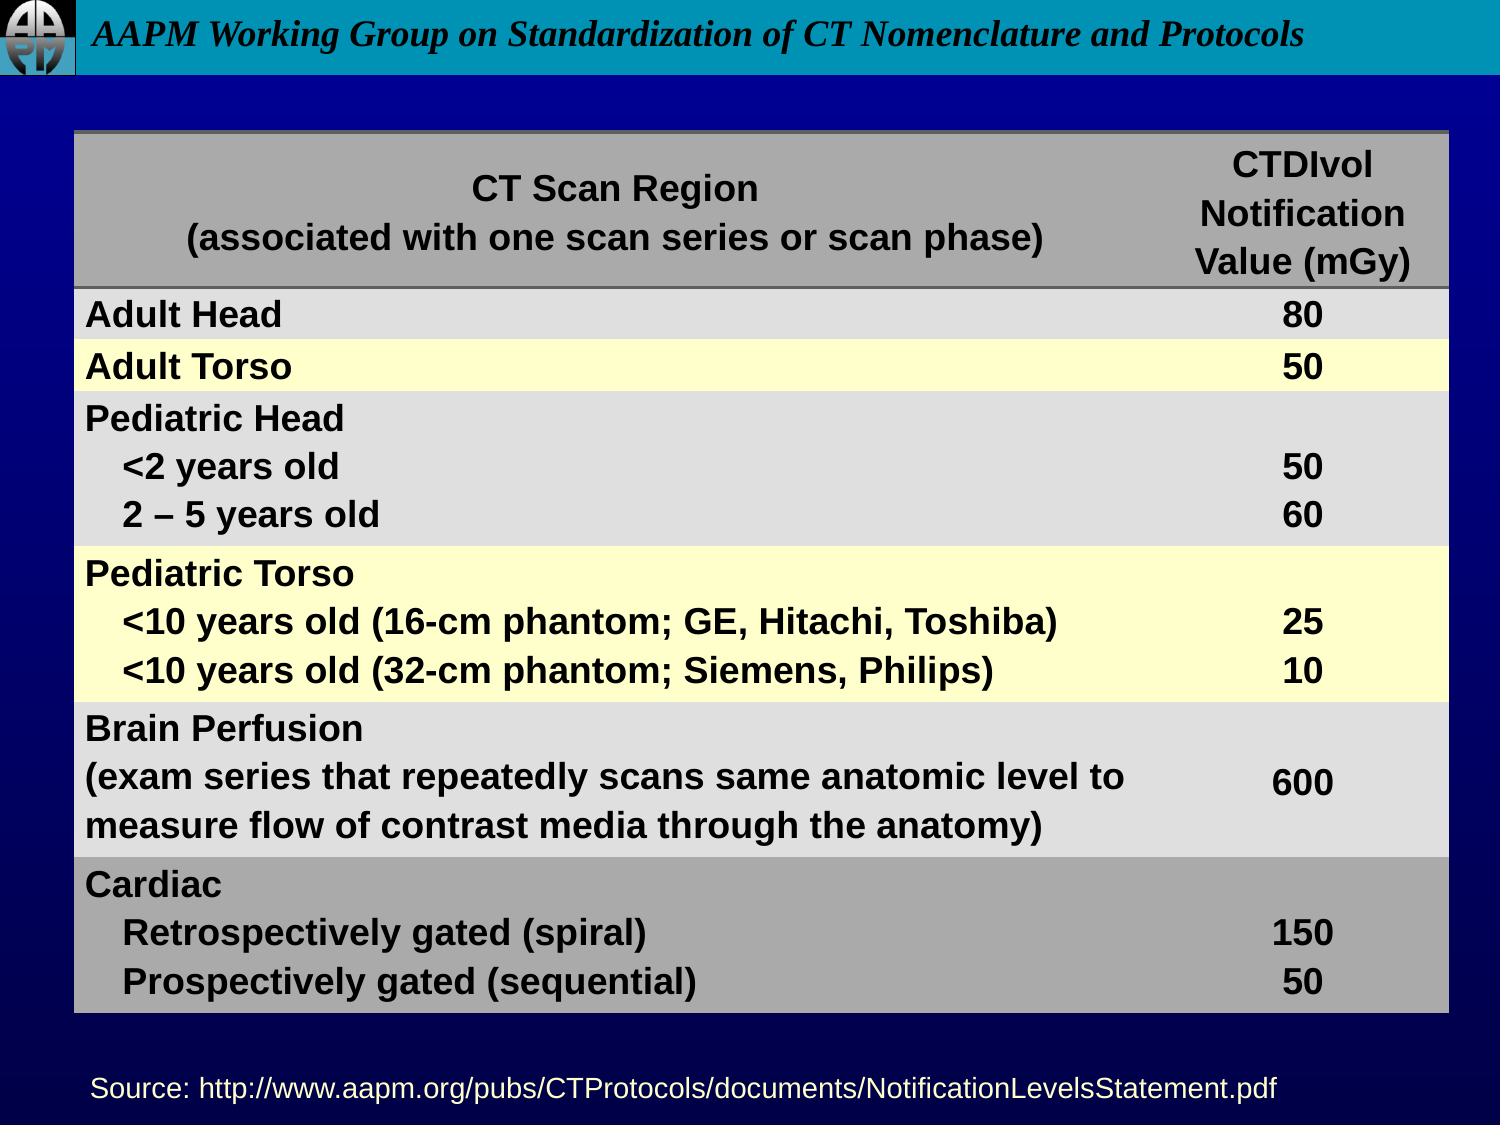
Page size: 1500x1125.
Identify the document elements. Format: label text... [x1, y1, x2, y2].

table_cell 50 [1157, 339, 1449, 391]
picture [0, 0, 75, 75]
table_cell 150 50 [1157, 857, 1449, 1013]
table_cell Adult Head [74, 289, 1157, 339]
table_cell 600 [1157, 702, 1449, 857]
table_cell 25 10 [1157, 546, 1449, 702]
table_header CTDIvol Notification Value (mGy) [1157, 134, 1449, 286]
table_cell 50 60 [1157, 391, 1449, 546]
table_cell Adult Torso [74, 339, 1157, 391]
table_cell 80 [1157, 289, 1449, 339]
table_cell Cardiac Retrospectively gated (spiral) Prospectively gated (sequential) [74, 857, 1157, 1013]
text_box Source: http://www.aapm.org/pubs/CTProtocols/documents/NotificationLevelsStatement.pdf [75, 1062, 1388, 1113]
table_cell Brain Perfusion (exam series that repeatedly scans same anatomic level to measure flow of contrast media through the anatomy) [74, 702, 1157, 857]
table_header CT Scan Region (associated with one scan series or scan phase) [74, 134, 1157, 286]
table_cell Pediatric Head <2 years old 2 – 5 years old [74, 391, 1157, 546]
table_cell Pediatric Torso <10 years old (16-cm phantom; GE, Hitachi, Toshiba) <10 years old (32-cm phantom; Siemens, Philips) [74, 546, 1157, 702]
